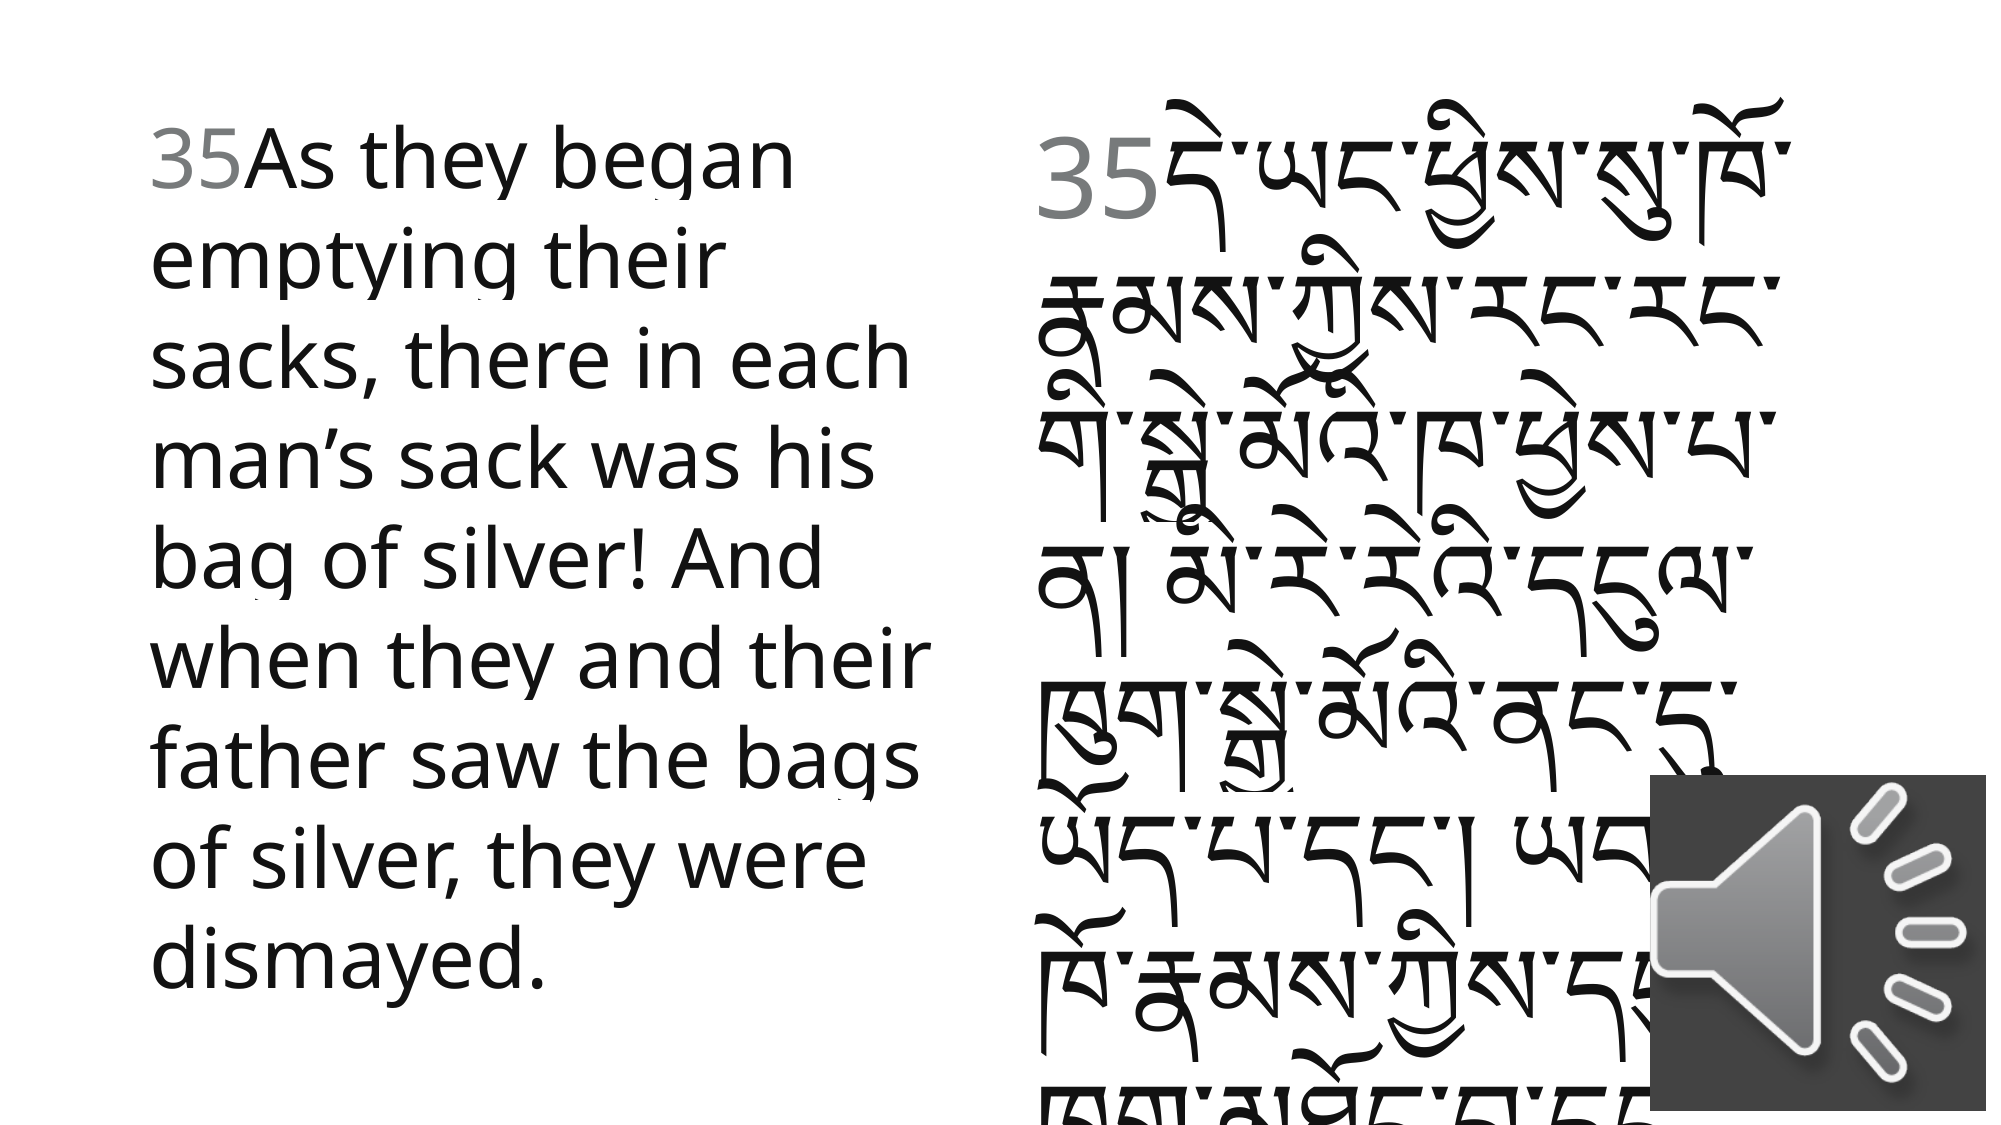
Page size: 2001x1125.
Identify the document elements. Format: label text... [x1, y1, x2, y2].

picture [1648, 773, 1987, 1112]
text_box 35དེ་ཡང་ཕྱིས་སུ་ཁོ་རྣམས་ཀྱིས་རང་རང་གི་སྒྱེ་མོའི་ཁ་ཕྱེས་པ་ན། མི་རེ་རེའི་དངུལ་ཁུག་སྒྱེ་མོའི་ནང་དུ་ཡོད་པ༌དང༌། ཡབ་དང་ཁོ་རྣམས་ཀྱིས་དངུལ་ཁུག་མཐོང་བ་དང་འཇིགས་སྐྲག་སྐྱེས༌སོ།། [1019, 98, 1866, 1030]
text_box 35As they began emptying their sacks, there in each man’s sack was his bag of silver! And when they and their father saw the bags of silver, they were dismayed. [134, 98, 981, 1030]
